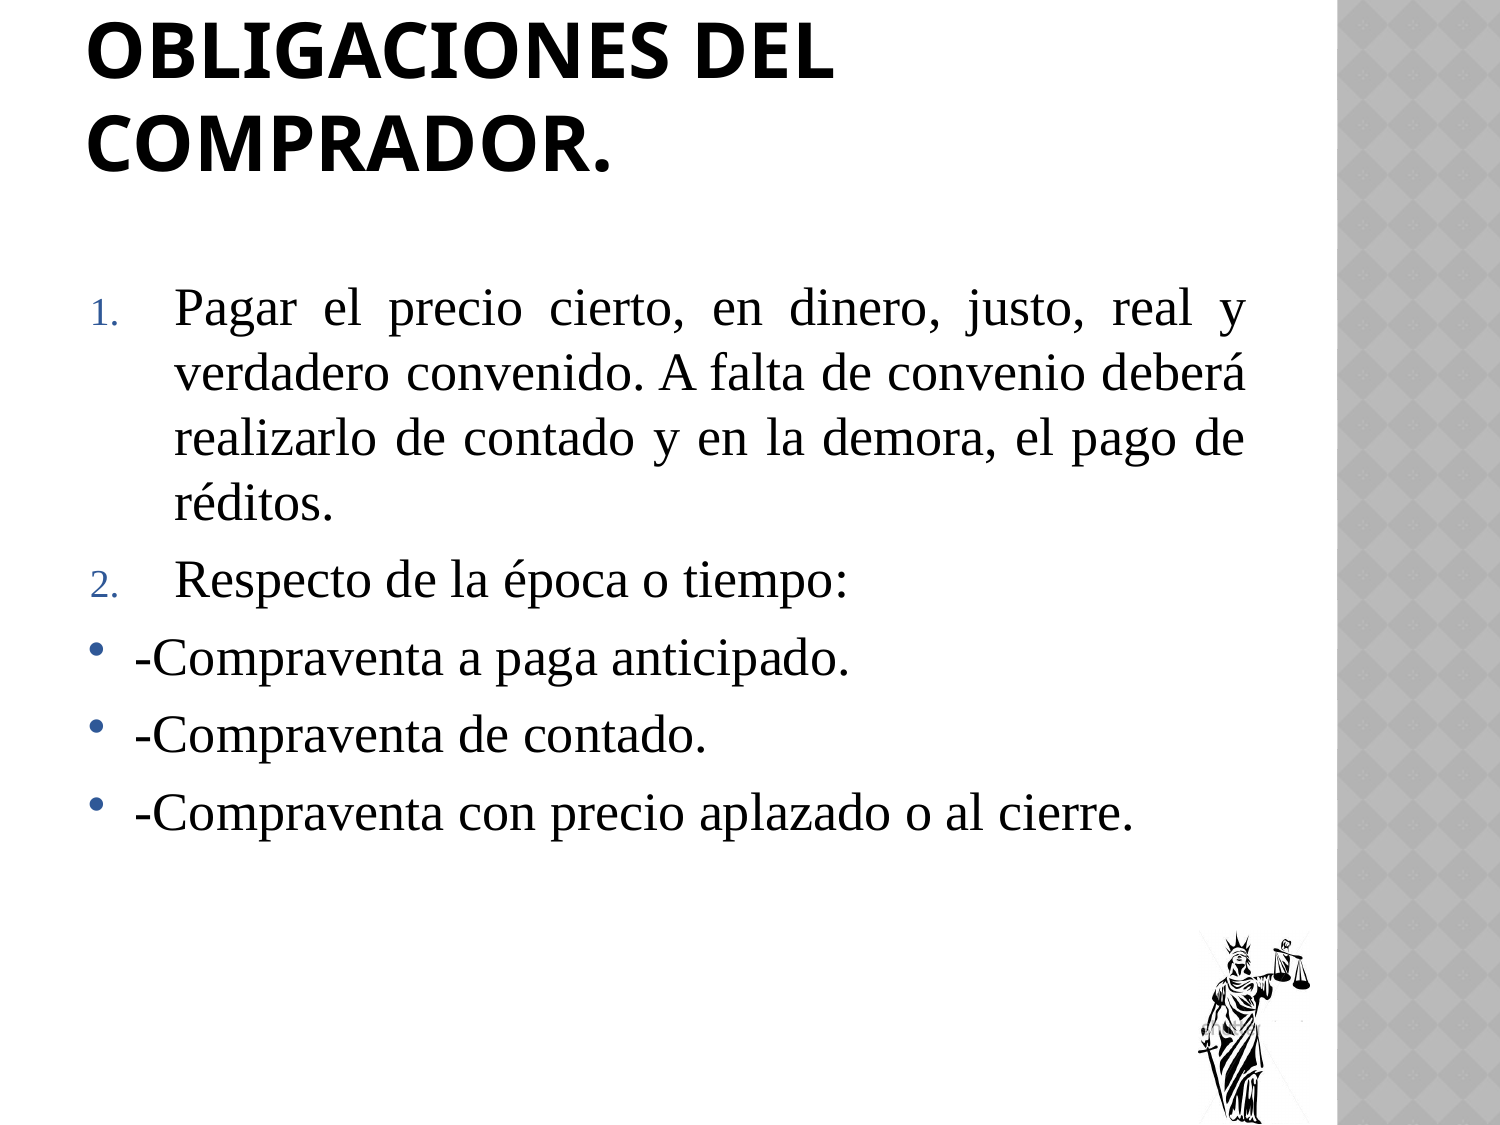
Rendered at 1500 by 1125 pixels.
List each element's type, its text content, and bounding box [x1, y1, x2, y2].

picture [1198, 930, 1310, 1125]
list Pagar el precio cierto, en dinero, justo, real y verdadero convenido. A falta de convenio deberá realizarlo de contado y en la demora, el pago de réditos. Respecto de la época o tiempo: -Compraventa a paga anticipado. -Compraventa de contado. -Compraventa con precio aplazado o al cierre. [75, 264, 1263, 1059]
title OBLIGACIONES DEL COMPRADOR. [76, 0, 1265, 188]
